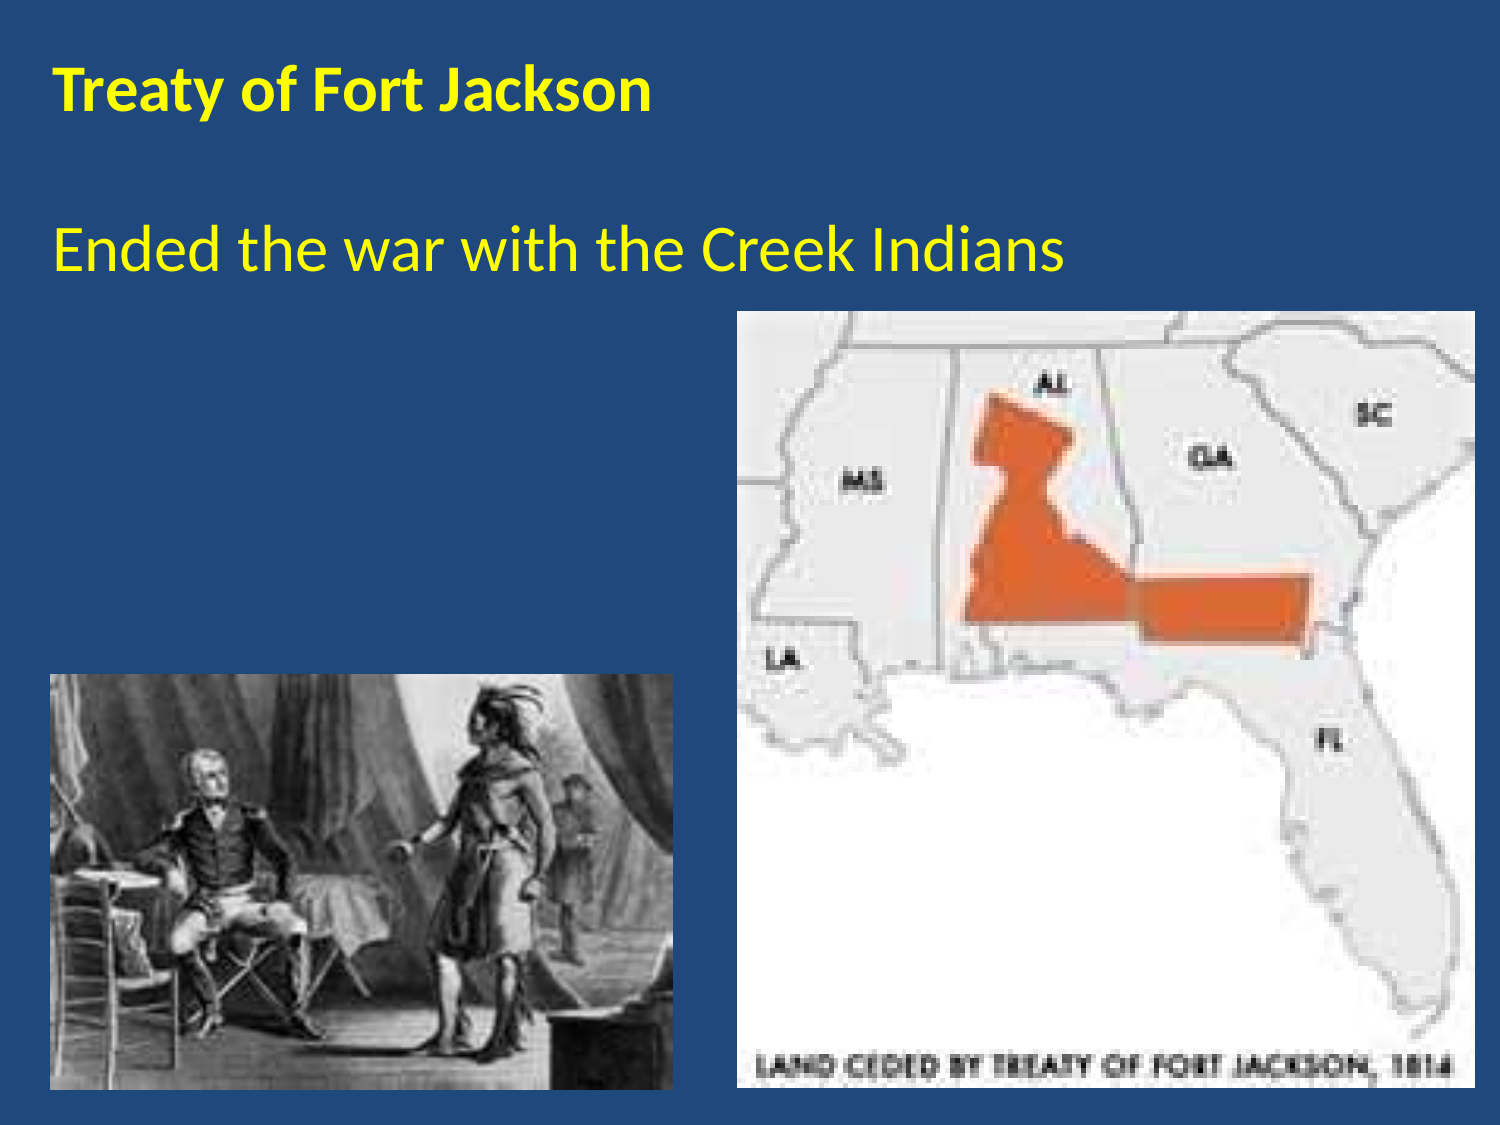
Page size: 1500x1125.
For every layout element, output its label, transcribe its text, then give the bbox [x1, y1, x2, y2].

text_box Treaty of Fort Jackson Ended the war with the Creek Indians [37, 37, 1438, 293]
picture [737, 310, 1476, 1088]
picture [50, 674, 673, 1090]
